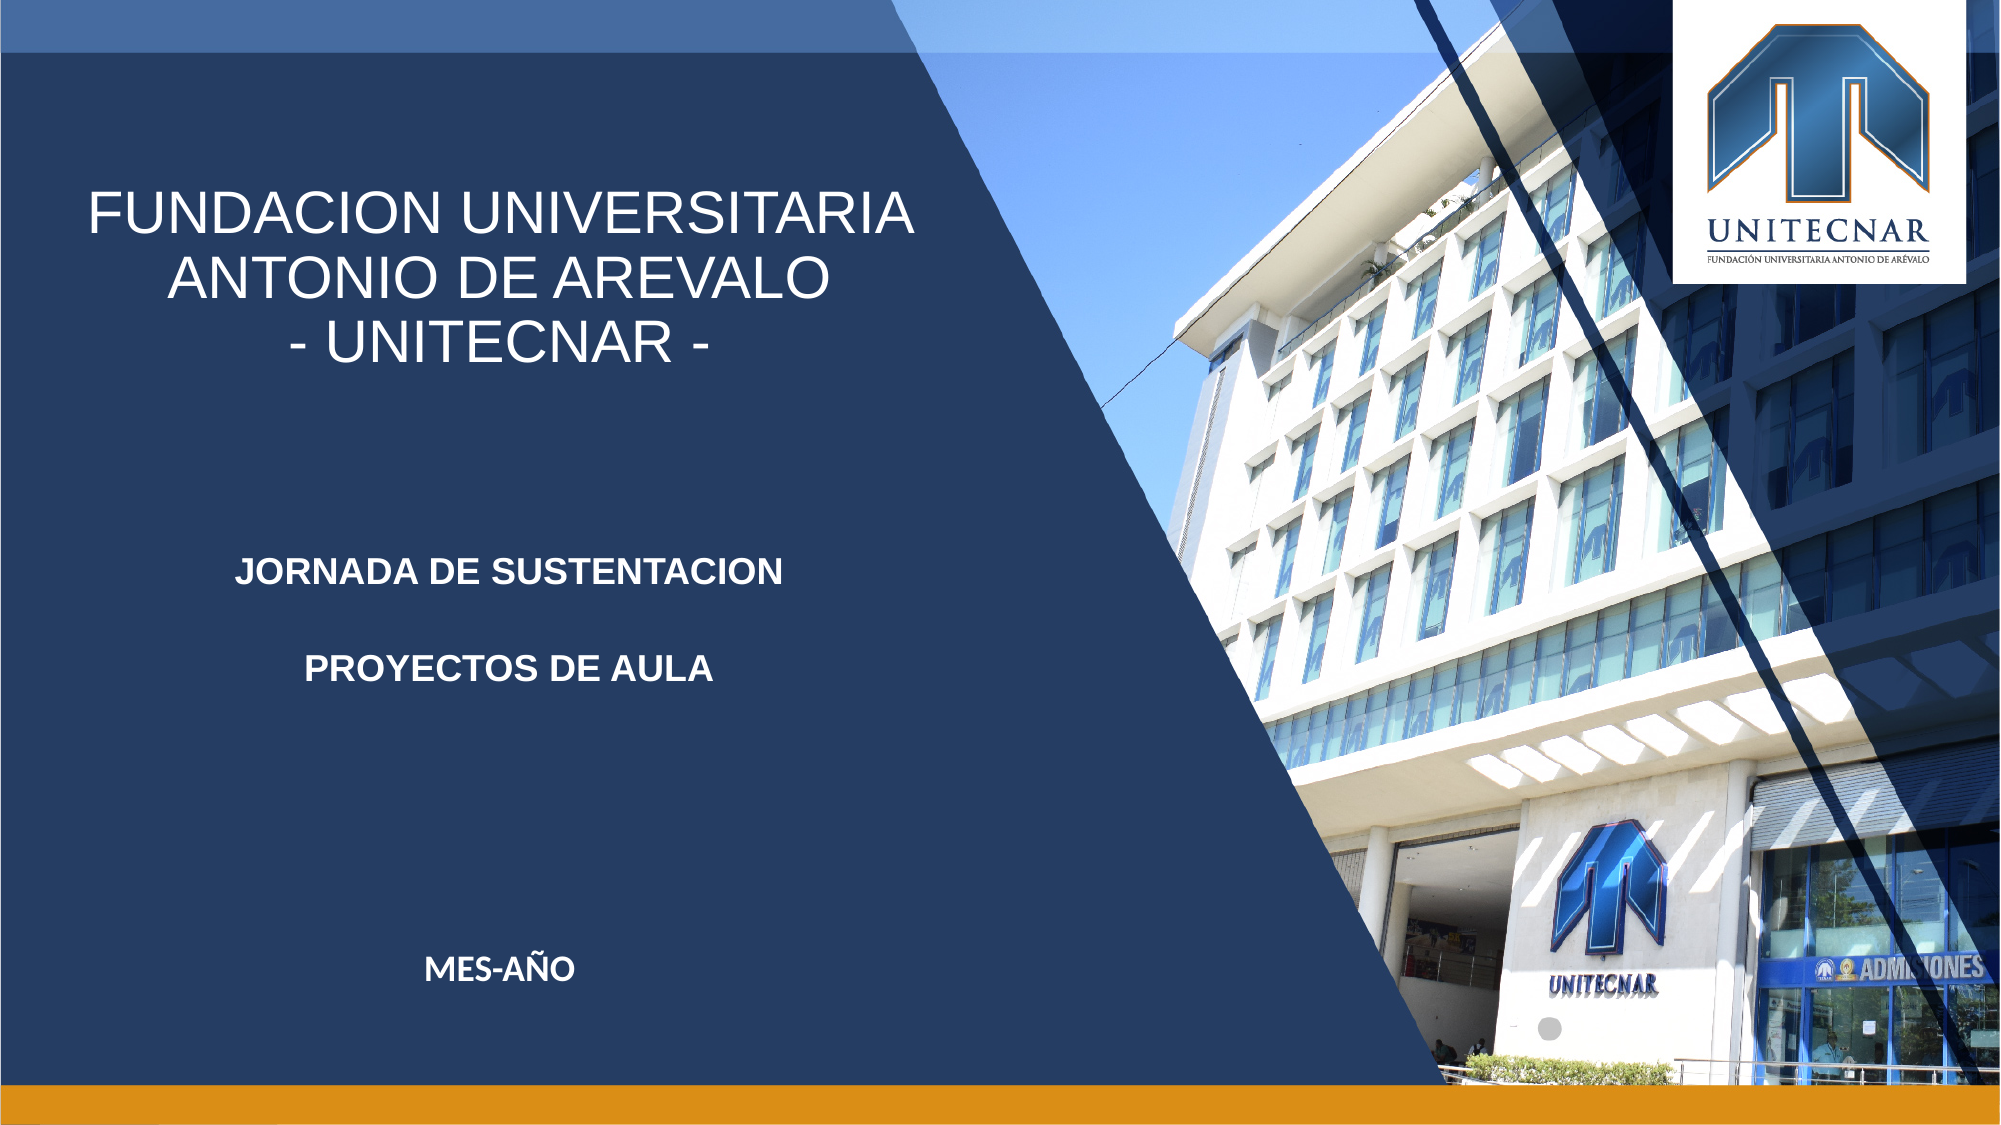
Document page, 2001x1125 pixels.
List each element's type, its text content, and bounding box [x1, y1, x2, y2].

subtitle JORNADA DE SUSTENTACION PROYECTOS DE AULA [211, 507, 808, 698]
text_box MES-AÑO [409, 937, 591, 997]
picture [0, 0, 2000, 1125]
title FUNDACION UNIVERSITARIA ANTONIO DE AREVALO - UNITECNAR - [9, 173, 990, 456]
